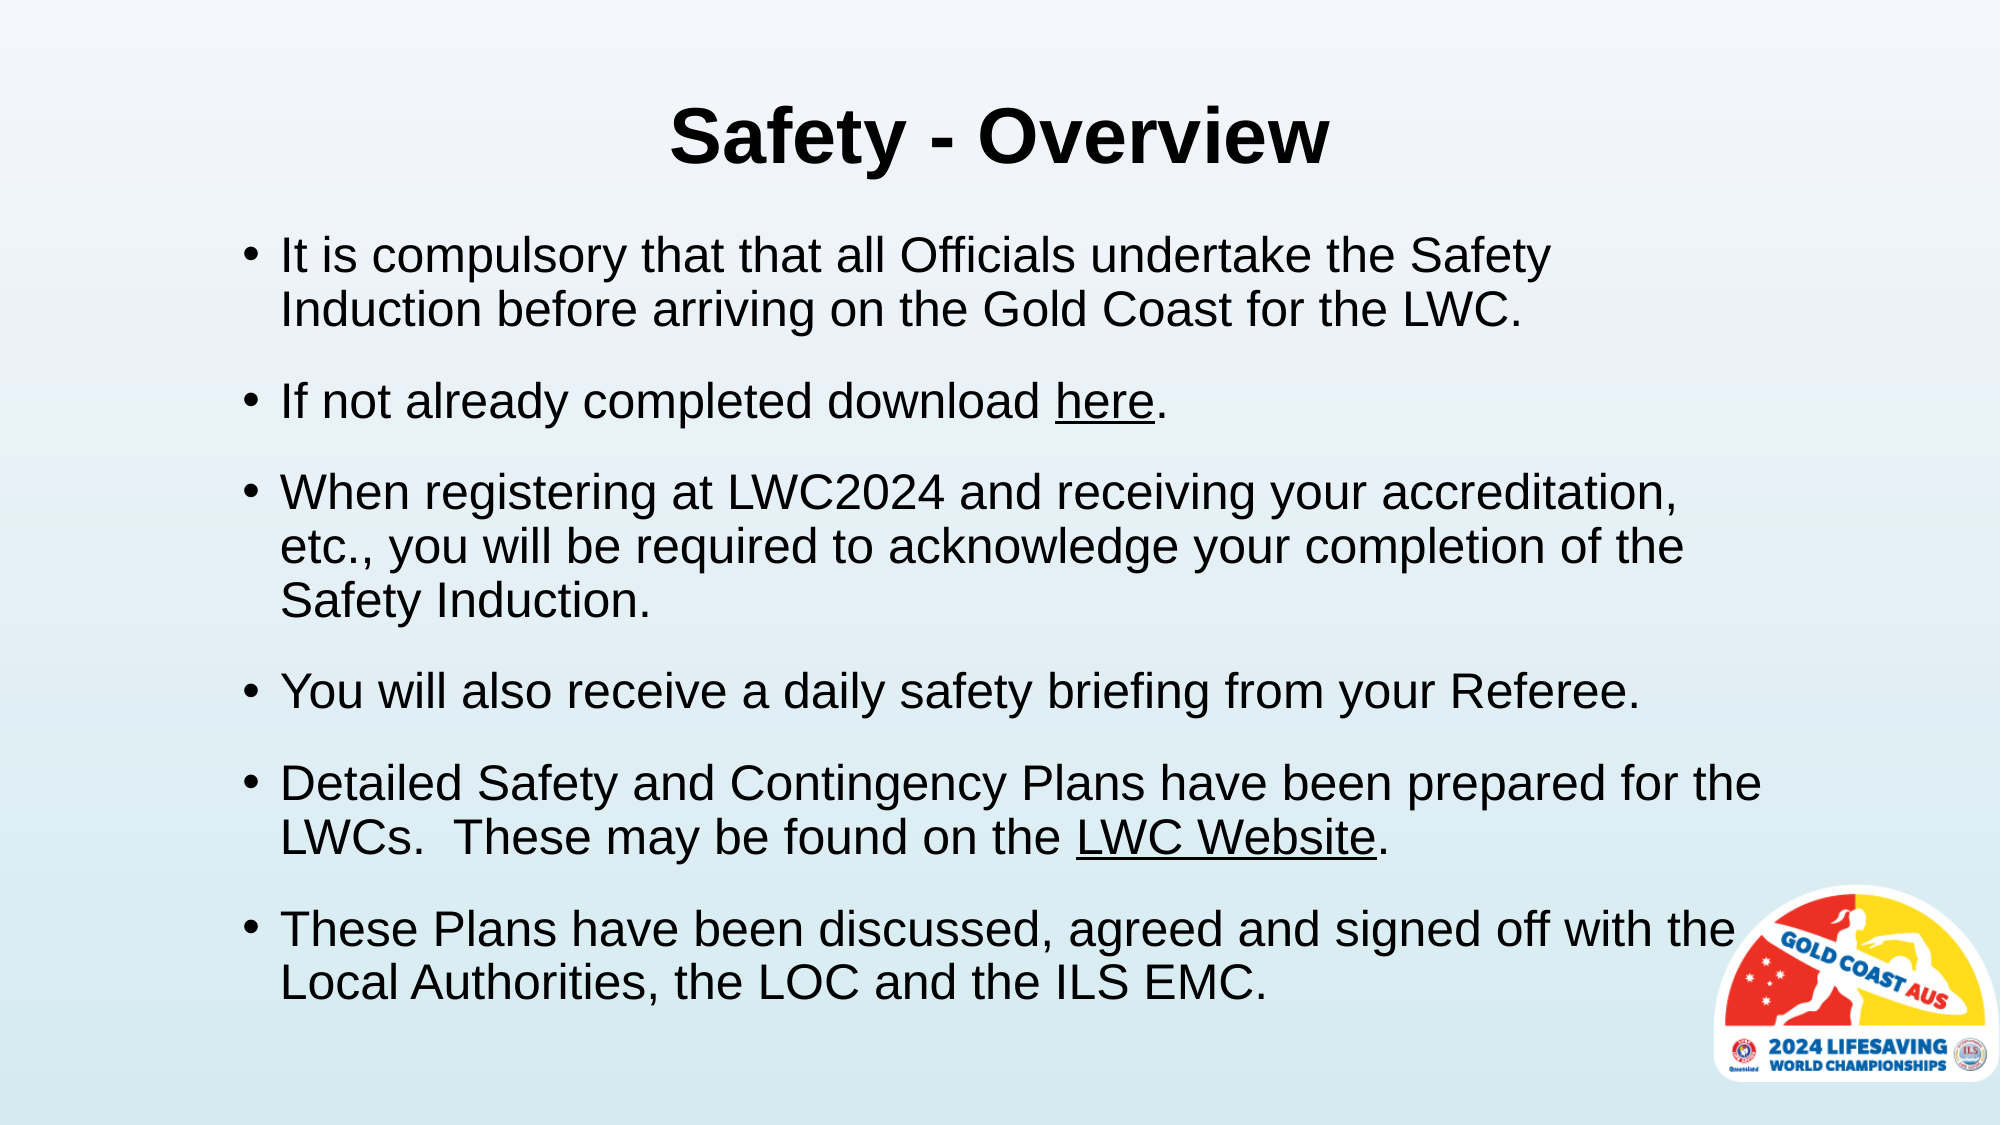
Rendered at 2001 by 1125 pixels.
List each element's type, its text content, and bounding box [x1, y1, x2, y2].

picture [1712, 884, 2000, 1082]
title Safety - Overview [219, 43, 1780, 188]
list It is compulsory that that all Officials undertake the Safety Induction before arriving on the Gold Coast for the LWC. If not already completed download here. When registering at LWC2024 and receiving your accreditation, etc., you will be required to acknowledge your completion of the Safety Induction. You will also receive a daily safety briefing from your Referee. Detailed Safety and Contingency Plans have been prepared for the LWCs. These may be found on the LWC Website. These Plans have been discussed, agreed and signed off with the Local Authorities, the LOC and the ILS EMC. [219, 221, 1780, 938]
